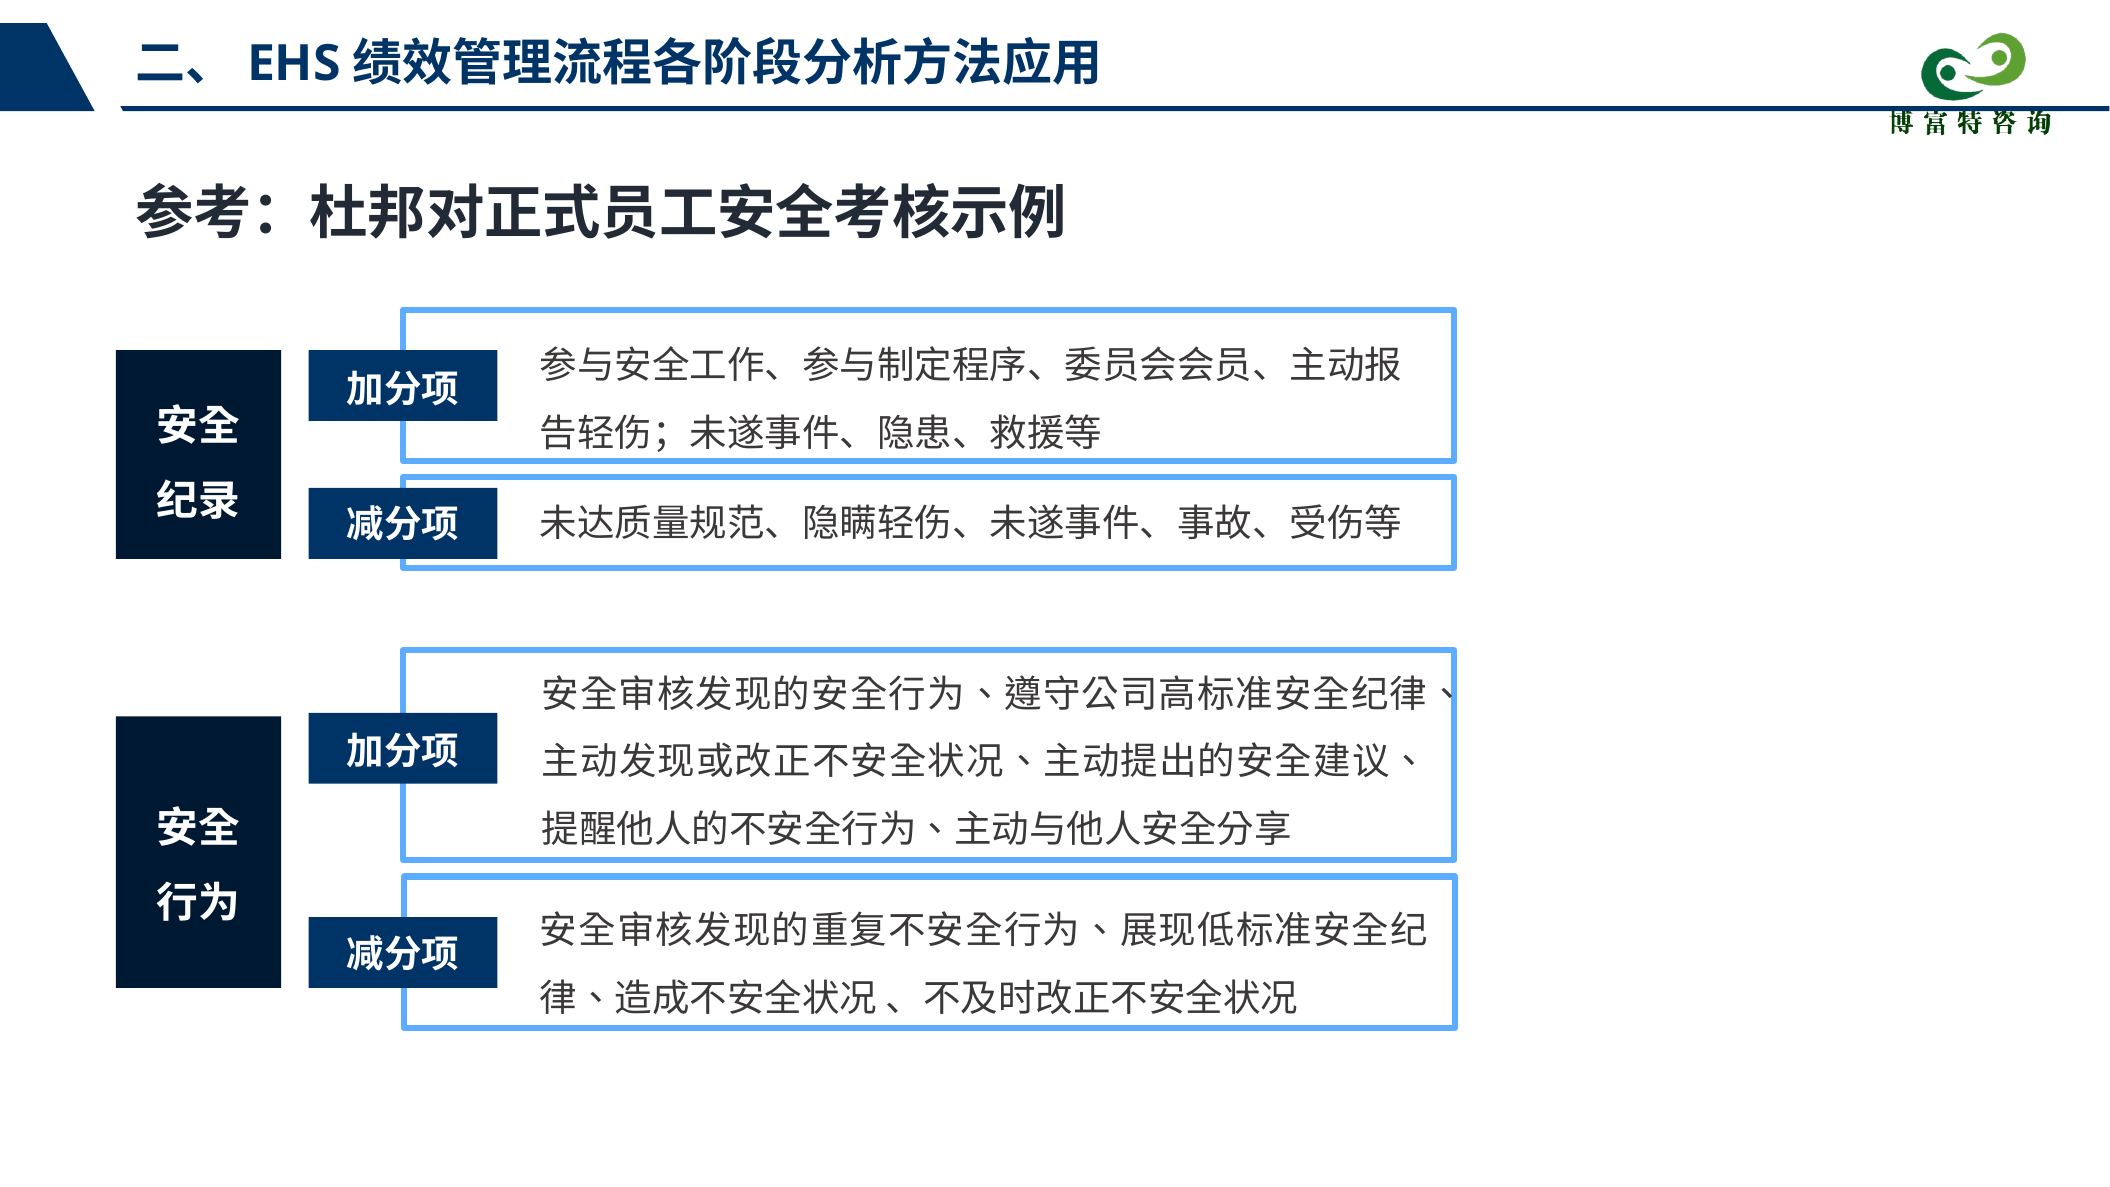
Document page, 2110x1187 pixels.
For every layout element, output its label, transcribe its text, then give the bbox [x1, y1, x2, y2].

text_box [308, 917, 498, 988]
text_box 二、EHS绩效管理流程各阶段分析方法应用 [120, 23, 1445, 99]
text_box [115, 716, 282, 988]
text_box [402, 476, 1455, 568]
picture [1869, 32, 2077, 104]
text_box 减分项 [331, 493, 475, 553]
text_box [402, 650, 1455, 860]
text_box [115, 350, 282, 559]
text_box [0, 22, 97, 113]
text_box [308, 350, 498, 421]
text_box 参考：杜邦对正式员工安全考核示例 [120, 168, 1296, 253]
text_box 安全审核发现的重复不安全行为、展现低标准安全纪律、造成不安全状况 、不及时改正不安全状况 [525, 876, 1444, 1027]
text_box [402, 309, 1455, 462]
text_box 安全 纪录 [141, 366, 256, 532]
text_box 参与安全工作、参与制定程序、委员会会员、主动报告轻伤；未遂事件、隐患、救援等 [524, 311, 1431, 462]
text_box 加分项 [331, 719, 475, 780]
text_box 加分项 [331, 357, 475, 417]
picture [1869, 113, 2077, 138]
text_box 未达质量规范、隐瞒轻伤、未遂事件、事故、受伤等 [524, 491, 1455, 552]
text_box [308, 487, 498, 559]
text_box [308, 712, 498, 784]
text_box 安全审核发现的安全行为、遵守公司高标准安全纪律、主动发现或改正不安全状况、主动提出的安全建议、提醒他人的不安全行为、主动与他人安全分享 [527, 640, 1444, 858]
text_box 减分项 [331, 922, 475, 982]
text_box [404, 876, 1456, 1029]
text_box [118, 104, 2110, 113]
text_box 安全 行为 [141, 768, 256, 934]
